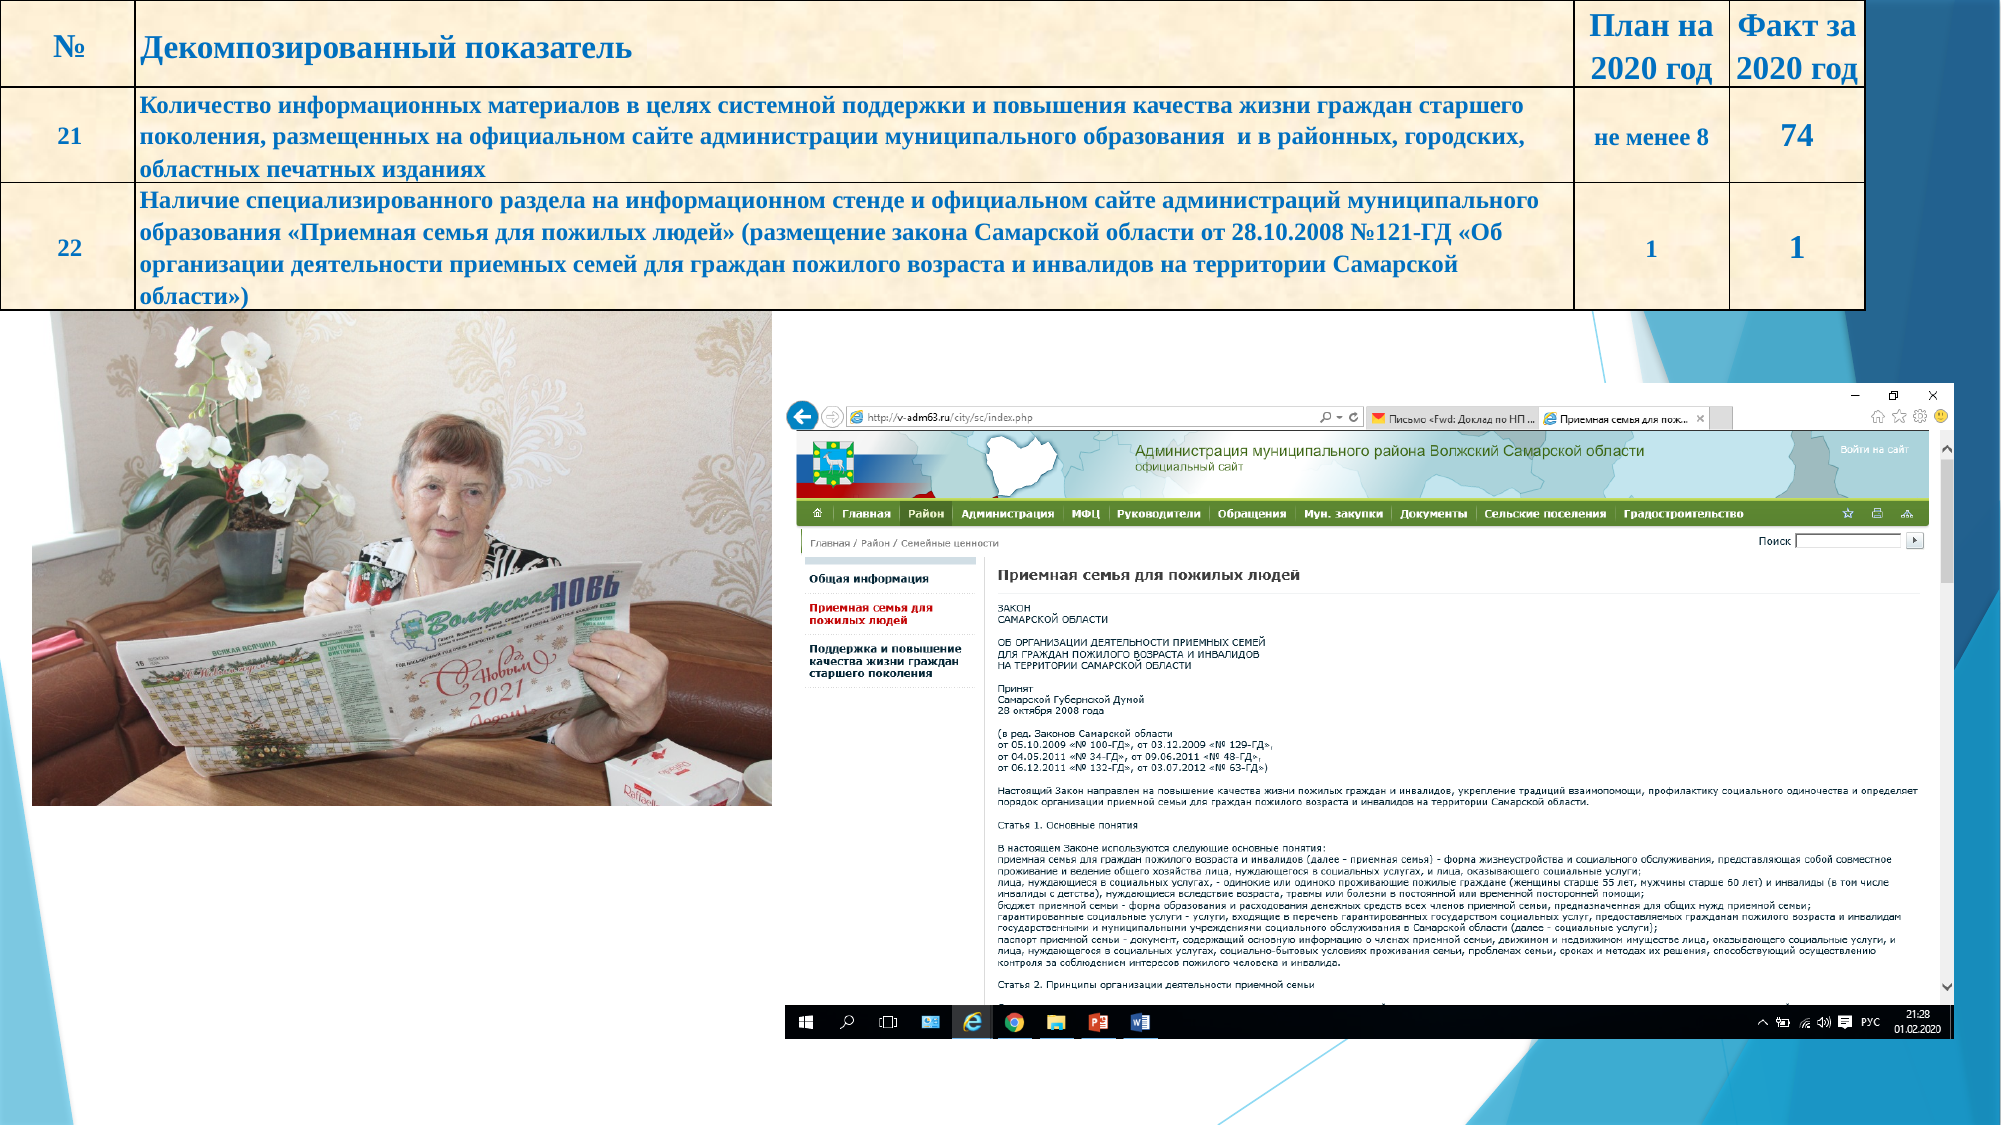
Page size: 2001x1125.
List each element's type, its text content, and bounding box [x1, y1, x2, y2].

table_header Факт за 2020 год [1730, 1, 1864, 86]
table_cell Количество информационных материалов в целях системной поддержки и повышения качества жизни граждан старшего поколения, размещенных на официальном сайте администрации муниципального образования и в районных, городских, областных печатных изданиях [136, 88, 1573, 182]
table_cell 74 [1730, 88, 1864, 182]
picture [32, 310, 772, 806]
table_header № [1, 1, 134, 86]
table_cell 21 [1, 88, 134, 182]
picture [784, 383, 1954, 1040]
table_cell не менее 8 [1575, 88, 1729, 182]
table_cell 1 [1730, 183, 1864, 309]
table_header План на 2020 год [1575, 1, 1729, 86]
table_header Декомпозированный показатель [136, 1, 1573, 86]
table_cell 1 [1575, 183, 1729, 309]
table_cell Наличие специализированного раздела на информационном стенде и официальном сайте администраций муниципального образования «Приемная семья для пожилых людей» (размещение закона Самарской области от 28.10.2008 №121-ГД «Об организации деятельности приемных семей для граждан пожилого возраста и инвалидов на территории Самарской области») [136, 183, 1573, 309]
table_cell 22 [1, 183, 134, 309]
